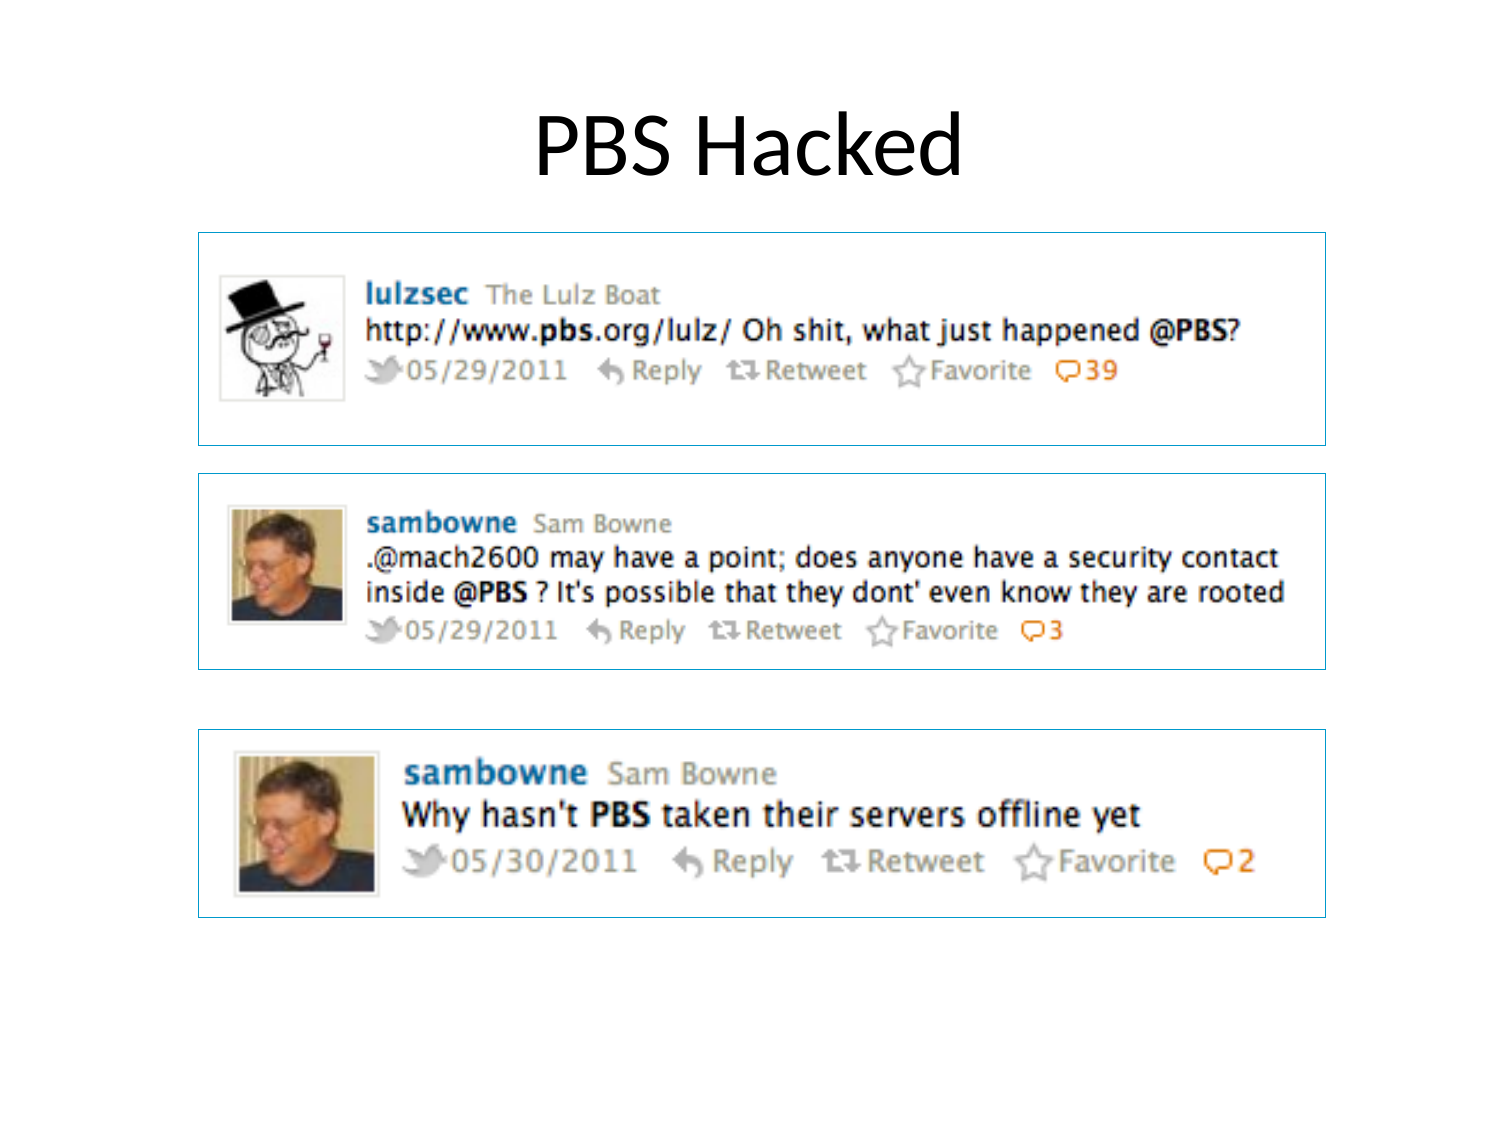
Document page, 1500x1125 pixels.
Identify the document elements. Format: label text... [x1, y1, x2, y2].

picture [200, 475, 1324, 668]
title PBS Hacked [75, 45, 1425, 233]
picture [200, 234, 1324, 444]
picture [200, 731, 1324, 916]
